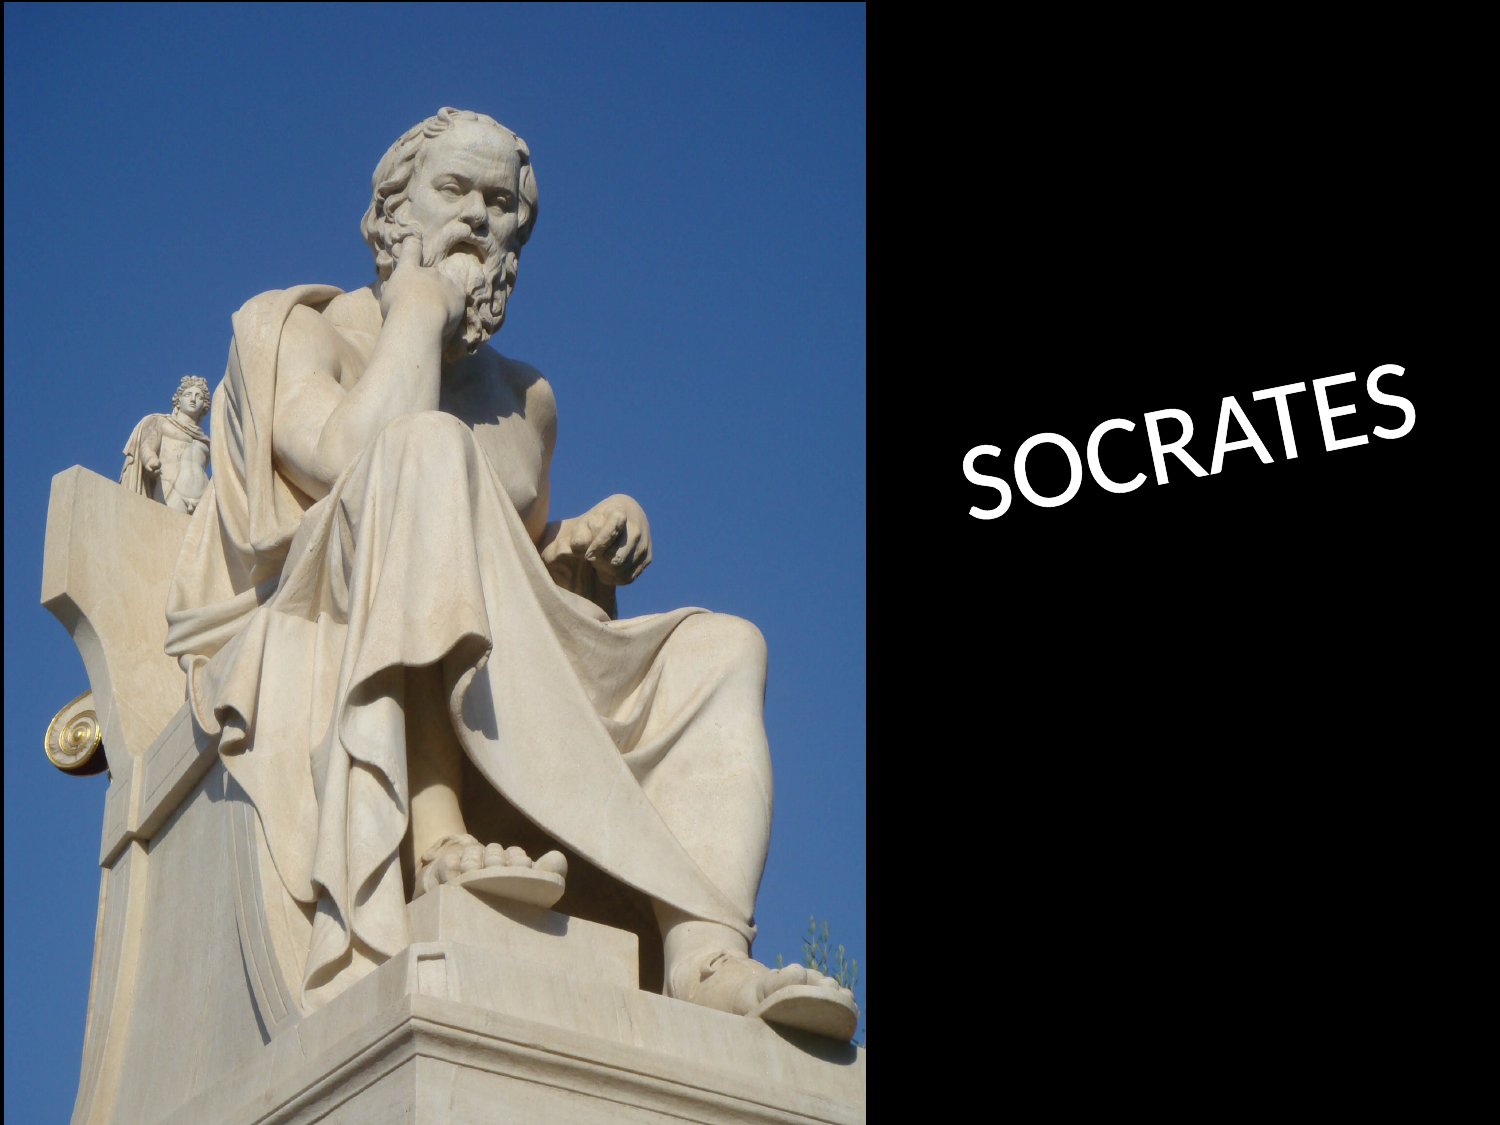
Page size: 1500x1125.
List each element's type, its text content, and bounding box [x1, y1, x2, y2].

text_box SOCRATES [929, 310, 1444, 555]
picture [3, 1, 866, 1125]
